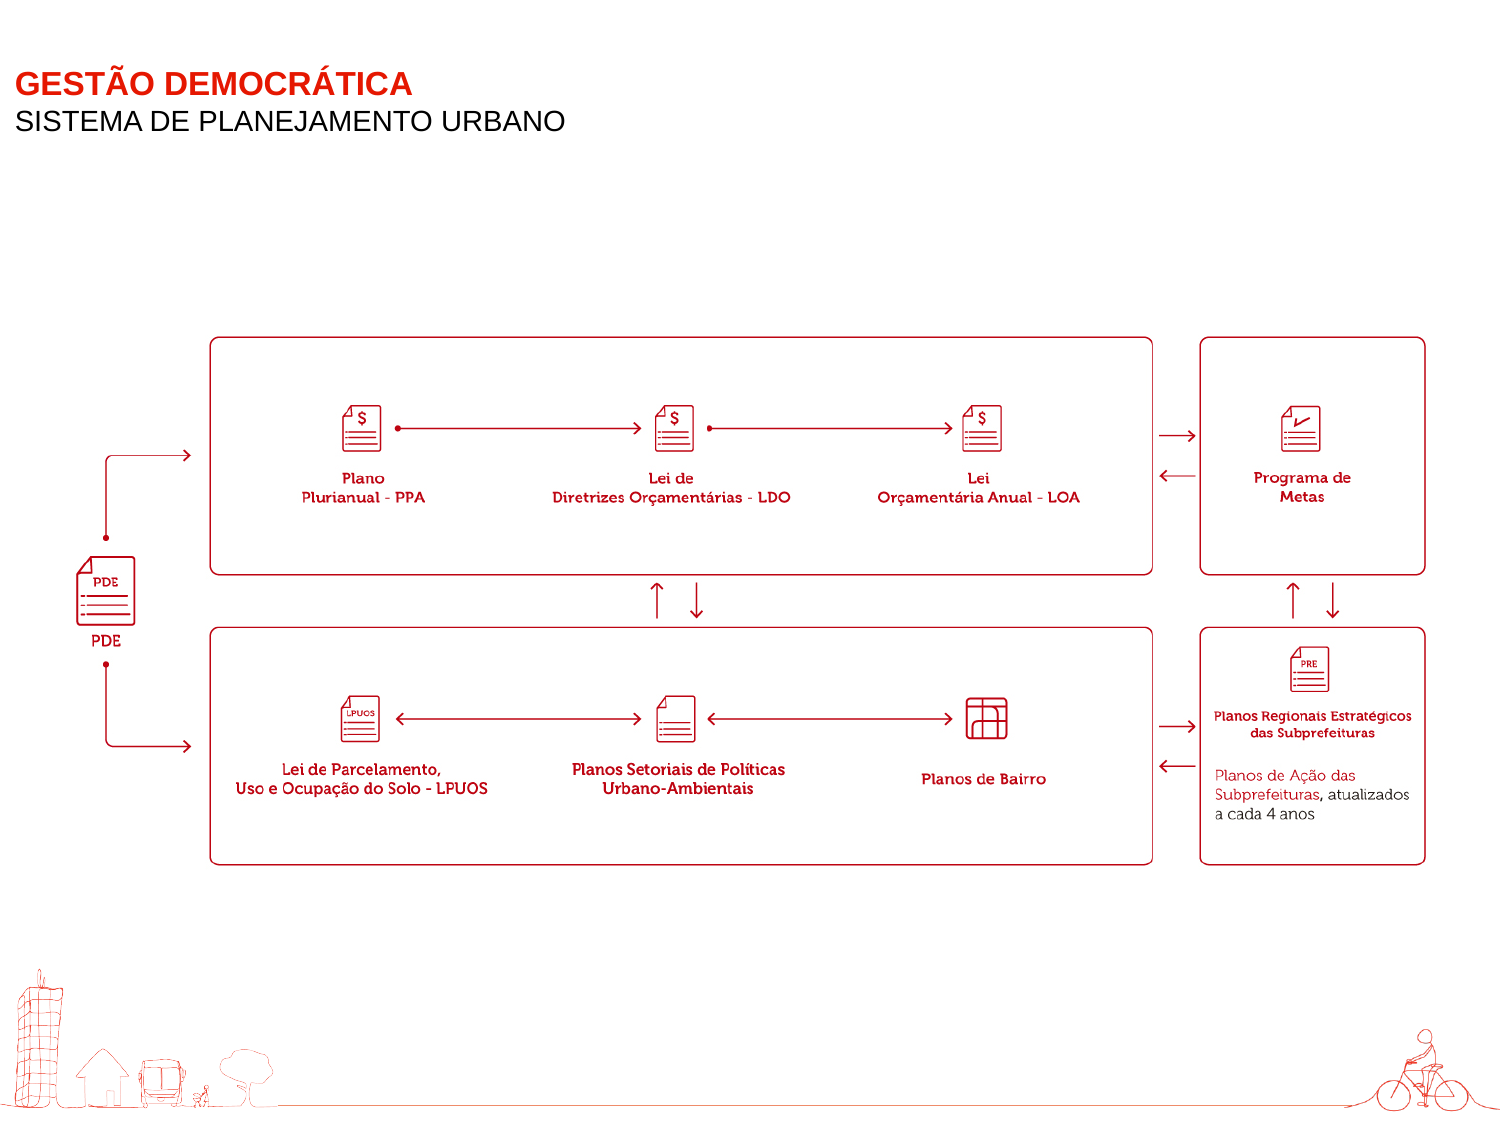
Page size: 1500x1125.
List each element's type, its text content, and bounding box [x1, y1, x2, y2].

picture [29, 220, 1471, 905]
picture [0, 961, 278, 1125]
text_box GESTÃO DEMOCRÁTICA SISTEMA DE PLANEJAMENTO URBANO [0, 54, 1500, 145]
picture [1342, 975, 1500, 1125]
